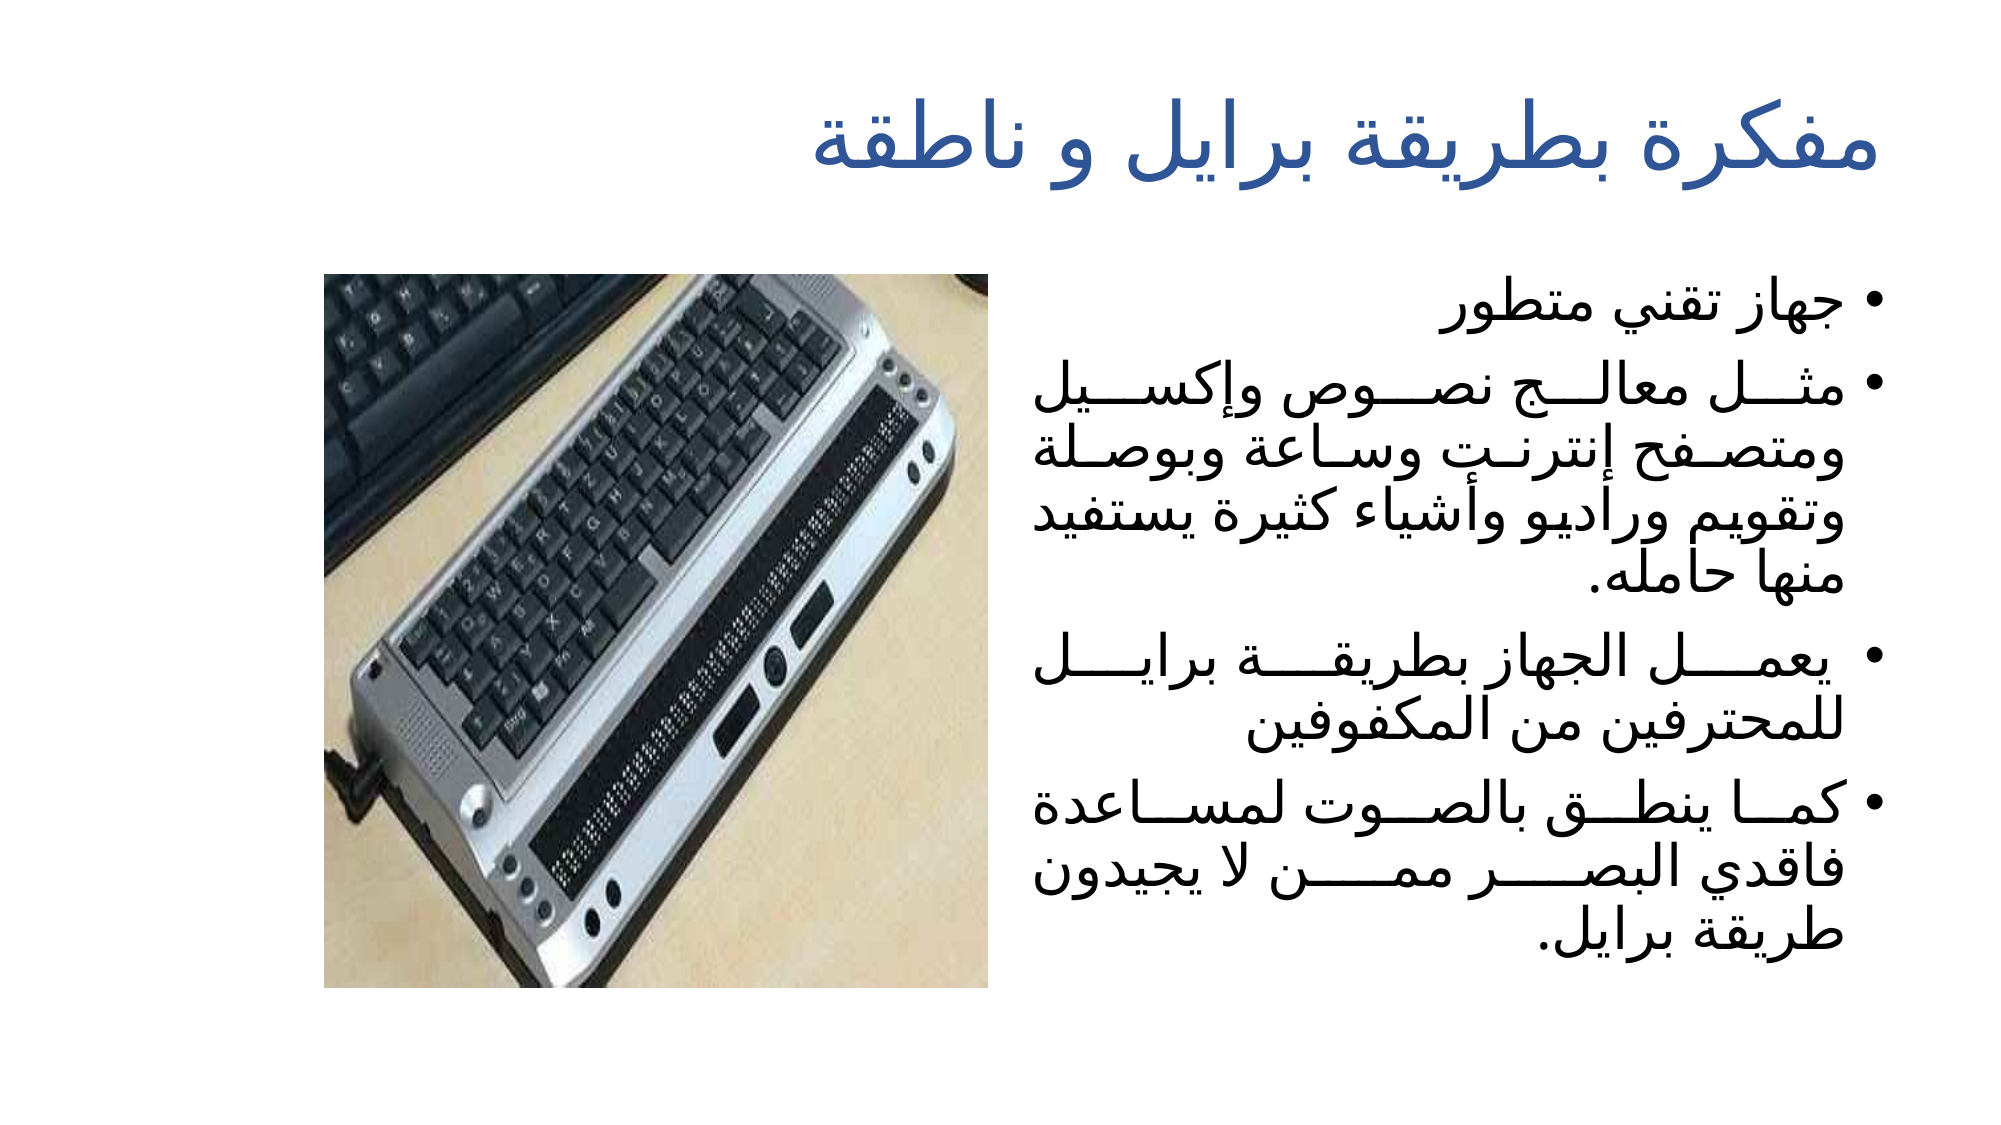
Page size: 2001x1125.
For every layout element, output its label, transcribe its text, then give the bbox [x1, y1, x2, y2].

list جهاز تقني متطور مثل معالج نصوص وإكسيل ومتصفح إنترنت وساعة وبوصلة وتقويم وراديو وأشياء كثيرة يستفيد منها حامله. يعمل الجهاز بطريقة برايل للمحترفين من المكفوفين كما ينطق بالصوت لمساعدة فاقدي البصر ممن لا يجيدون طريقة برايل. [1016, 262, 1900, 1005]
title مفكرة بطريقة برايل و ناطقة [99, 45, 1900, 233]
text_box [324, 274, 988, 988]
